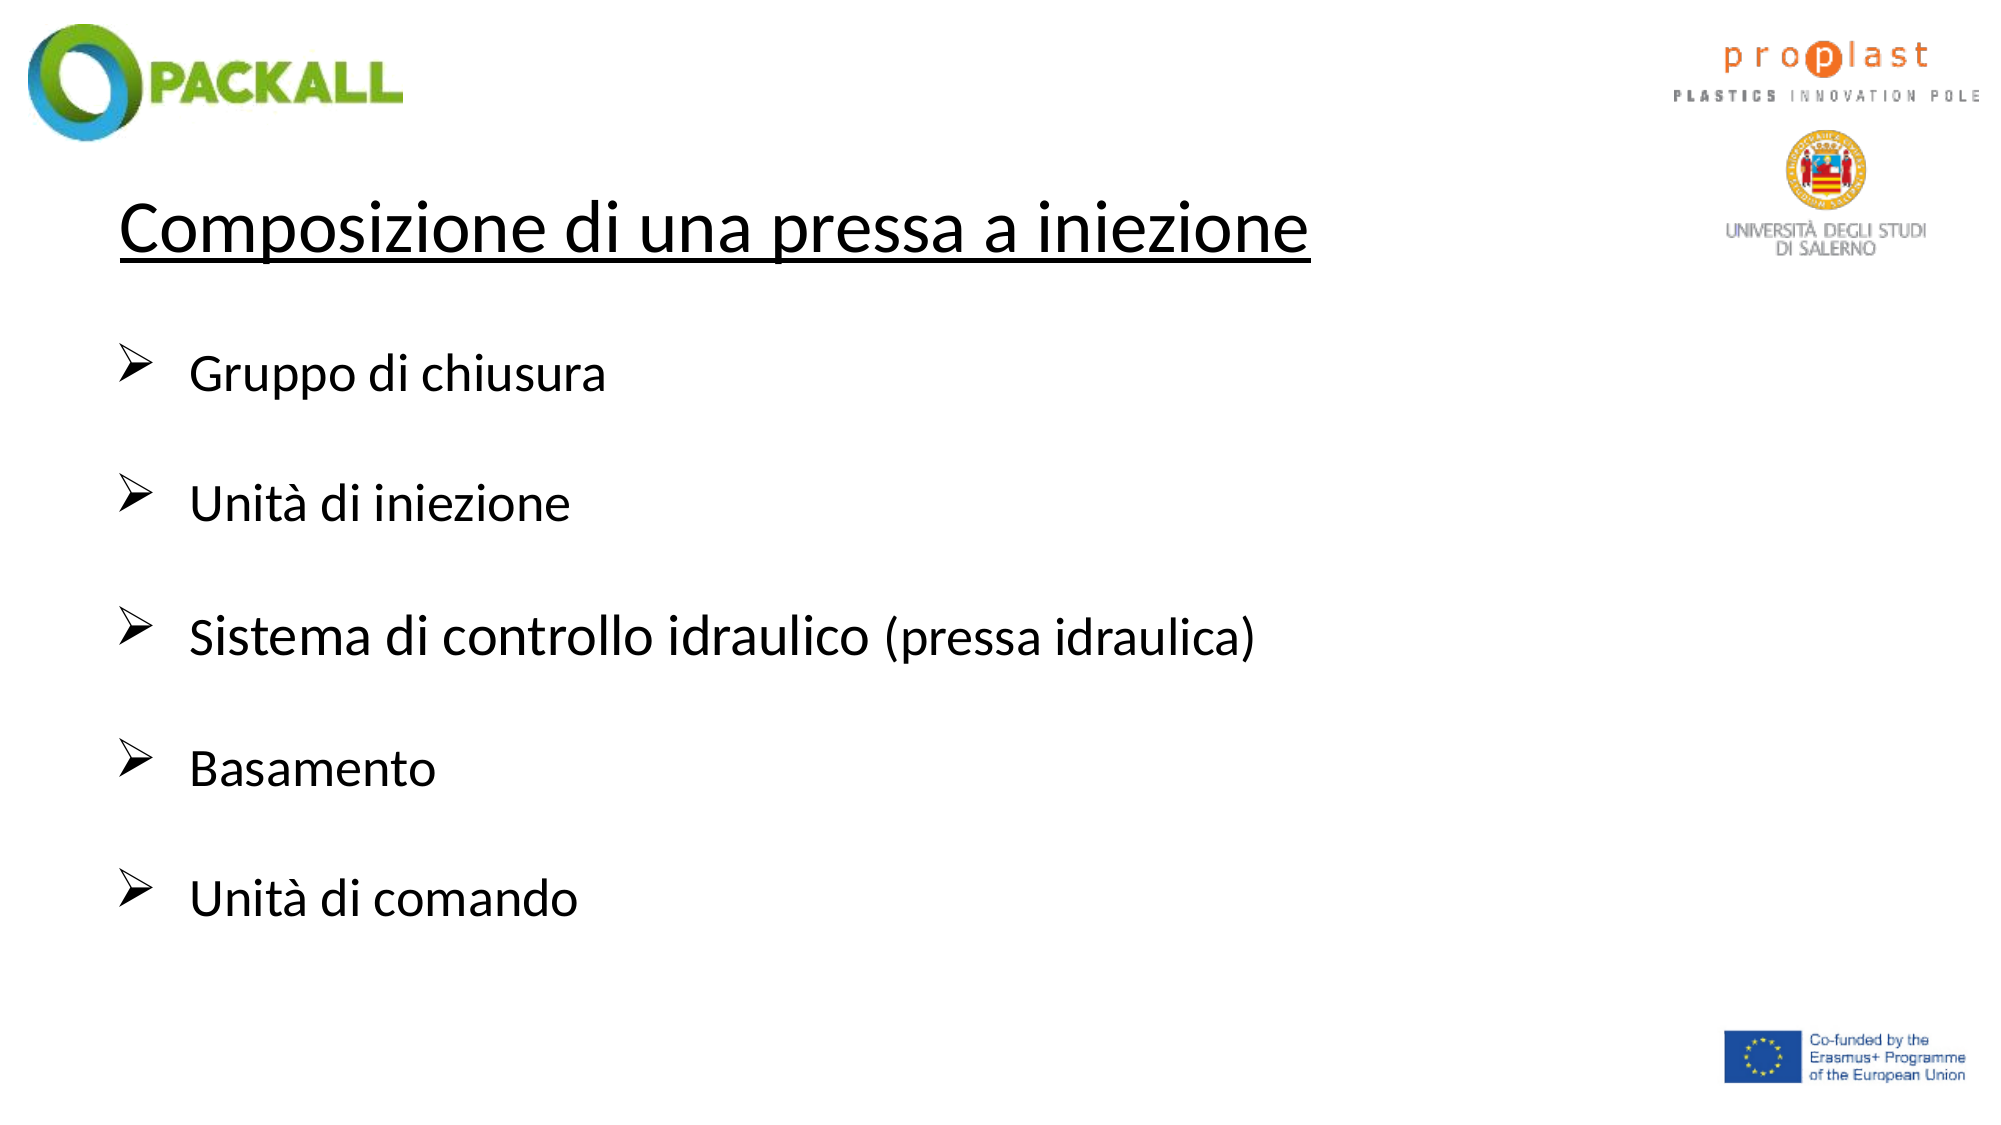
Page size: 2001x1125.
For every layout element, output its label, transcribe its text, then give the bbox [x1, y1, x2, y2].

text_box Composizione di una pressa a iniezione [104, 170, 1326, 276]
picture [1712, 1020, 1979, 1093]
picture [1674, 24, 1979, 119]
text_box Gruppo di chiusura Unità di iniezione Sistema di controllo idraulico (pressa idraulica) Basamento Unità di comando [99, 330, 1623, 1000]
picture [28, 24, 403, 143]
picture [1713, 129, 1940, 257]
